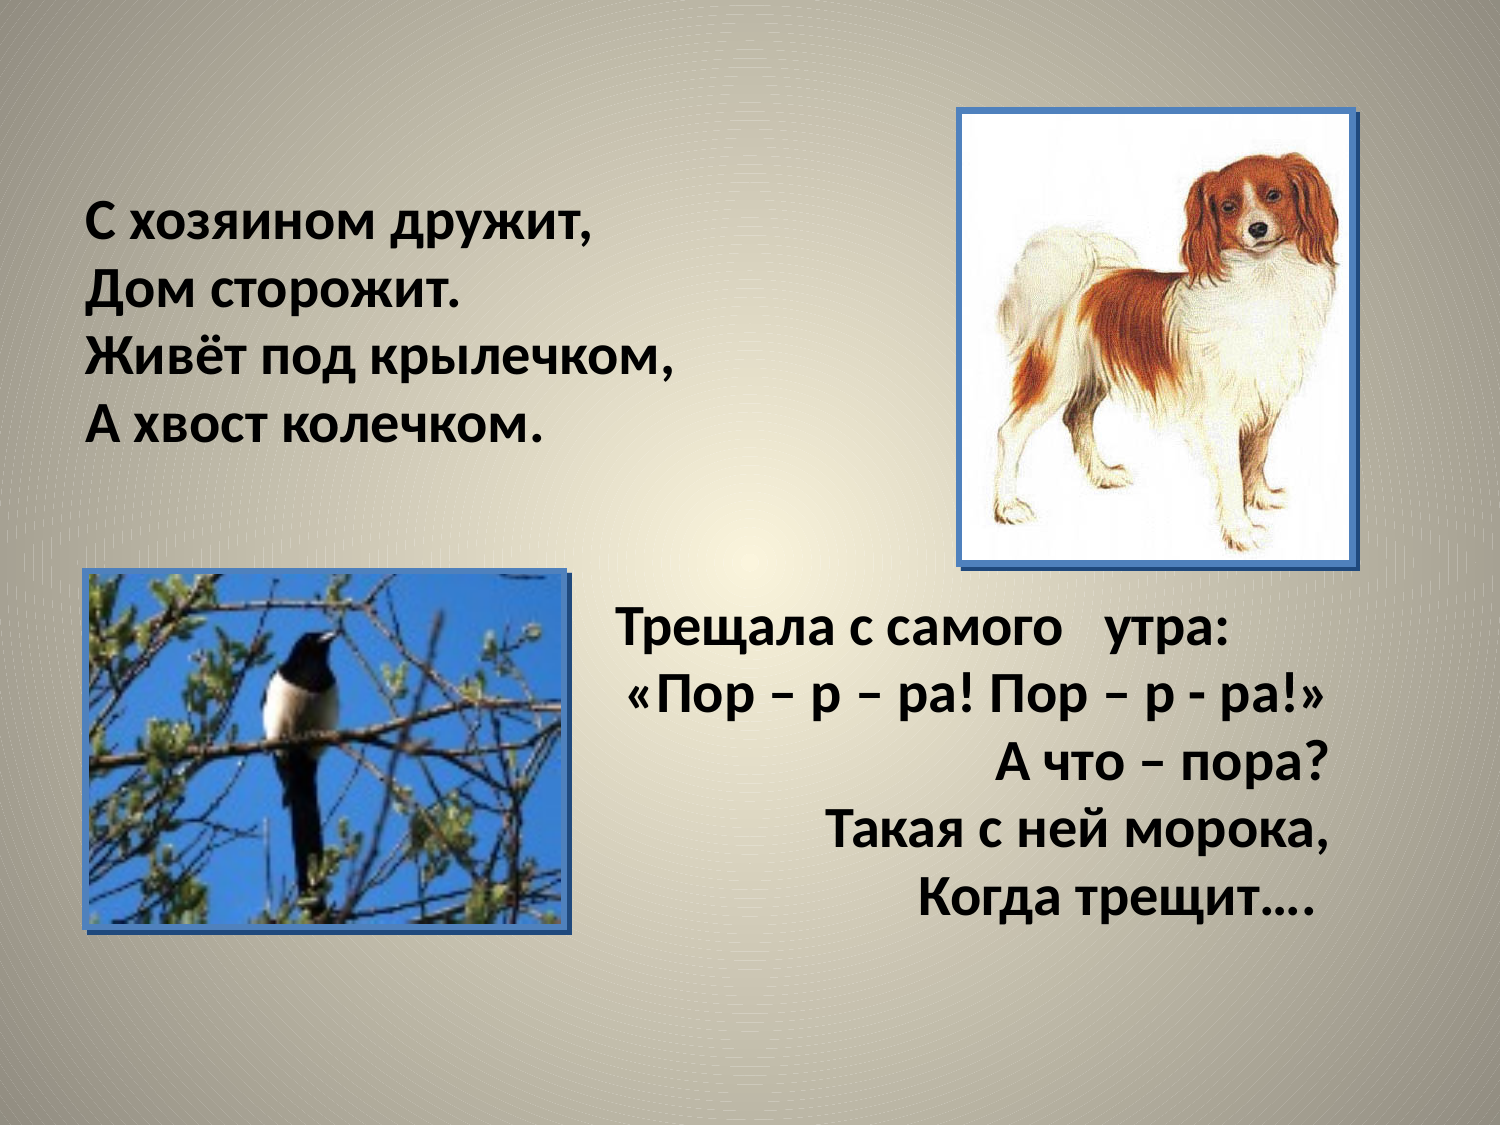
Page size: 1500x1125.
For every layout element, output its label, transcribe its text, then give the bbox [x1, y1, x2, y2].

picture [88, 573, 562, 924]
list С хозяином дружит, Дом сторожит. Живёт под крылечком, А хвост колечком. Трещала с самого утра: «Пор – р – ра! Пор – р - ра!» А что – пора? Такая с ней морока, Когда трещит…. [70, 187, 1346, 958]
picture [962, 113, 1350, 561]
